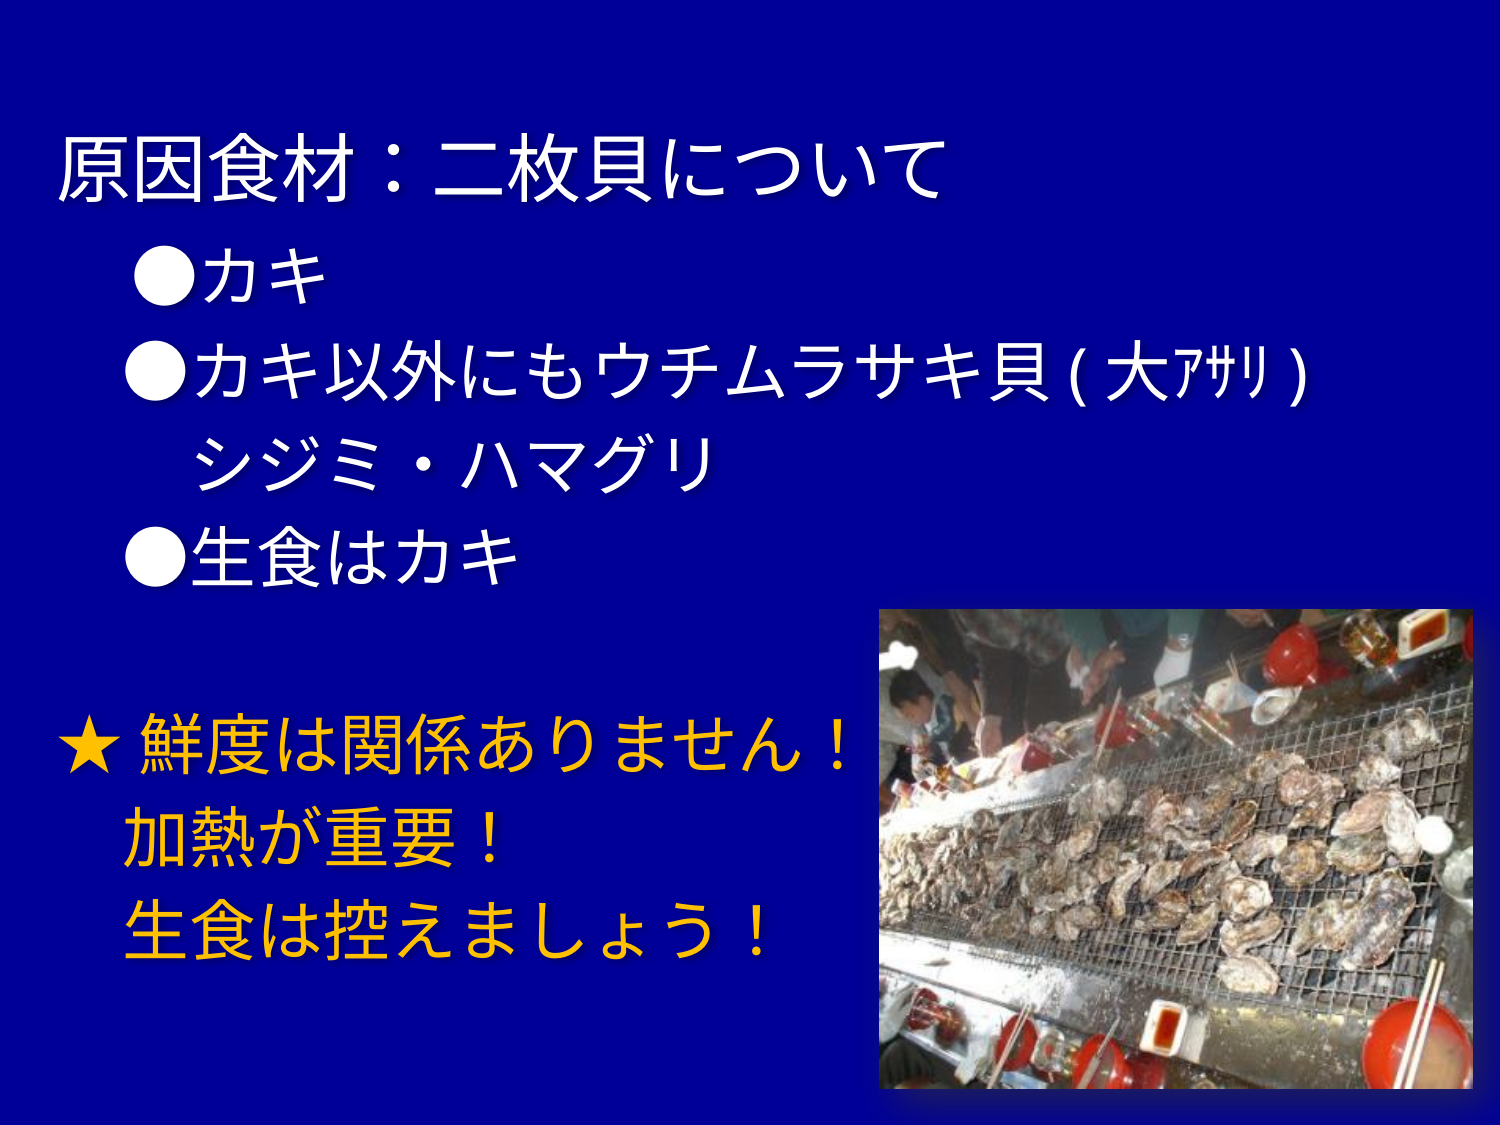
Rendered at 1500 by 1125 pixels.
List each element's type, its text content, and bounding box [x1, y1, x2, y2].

picture [879, 609, 1473, 1090]
text_box 原因食材：二枚貝について ●カキ ●カキ以外にもウチムラサキ貝(大ｱｻﾘ) シジミ・ハマグリ ●生食はカキ ★鮮度は関係ありません！ 加熱が重要！ 生食は控えましょう！ [41, 113, 1500, 965]
